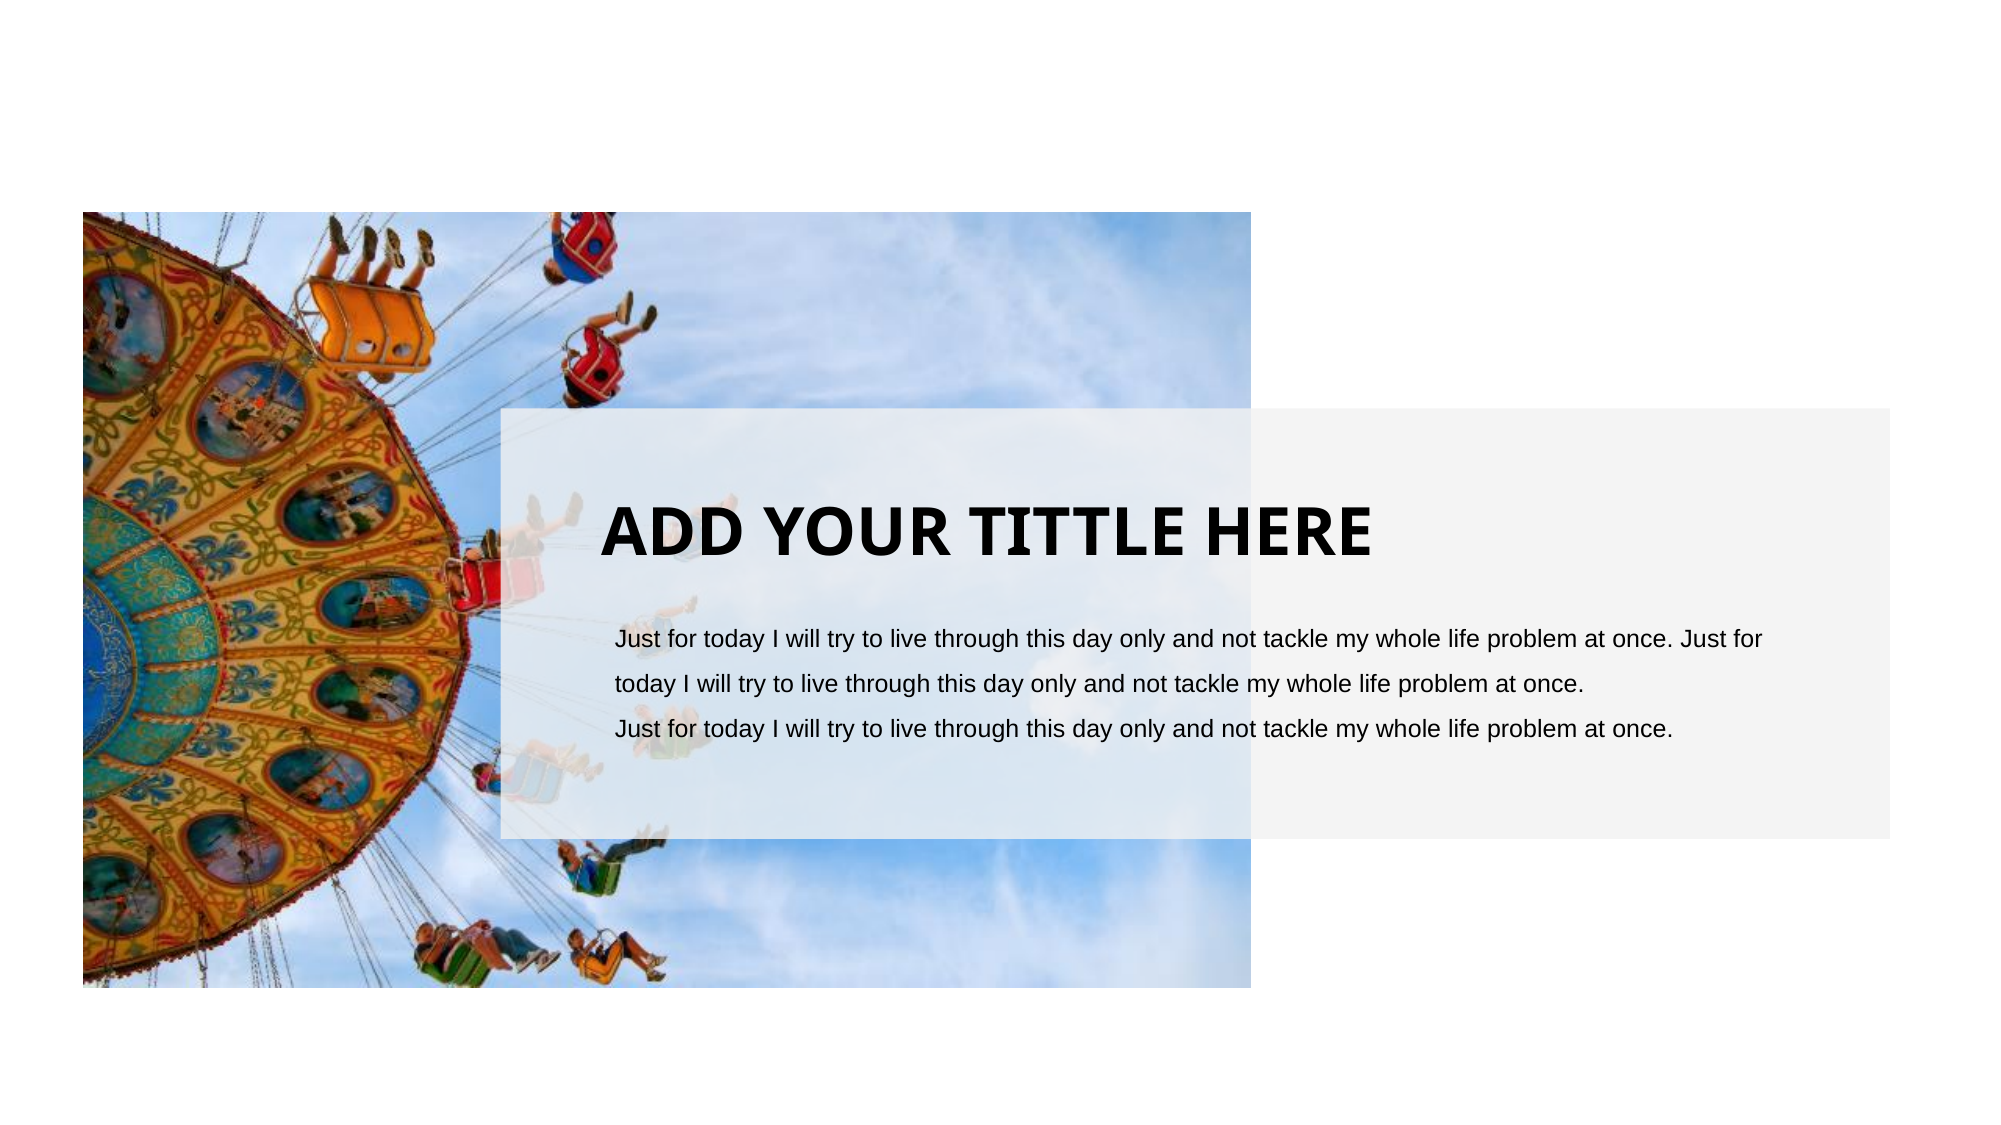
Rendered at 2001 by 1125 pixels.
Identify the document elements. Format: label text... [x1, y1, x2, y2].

text_box Just for today I will try to live through this day only and not tackle my whole life problem at once. Just for today I will try to live through this day only and not tackle my whole life problem at once. Just for today I will try to live through this day only and not tackle my whole life problem at once. [1251, 600, 1833, 795]
picture [83, 212, 1251, 988]
text_box [1251, 407, 1891, 840]
text_box ADD YOUR TITTLE HERE [1251, 481, 1625, 577]
